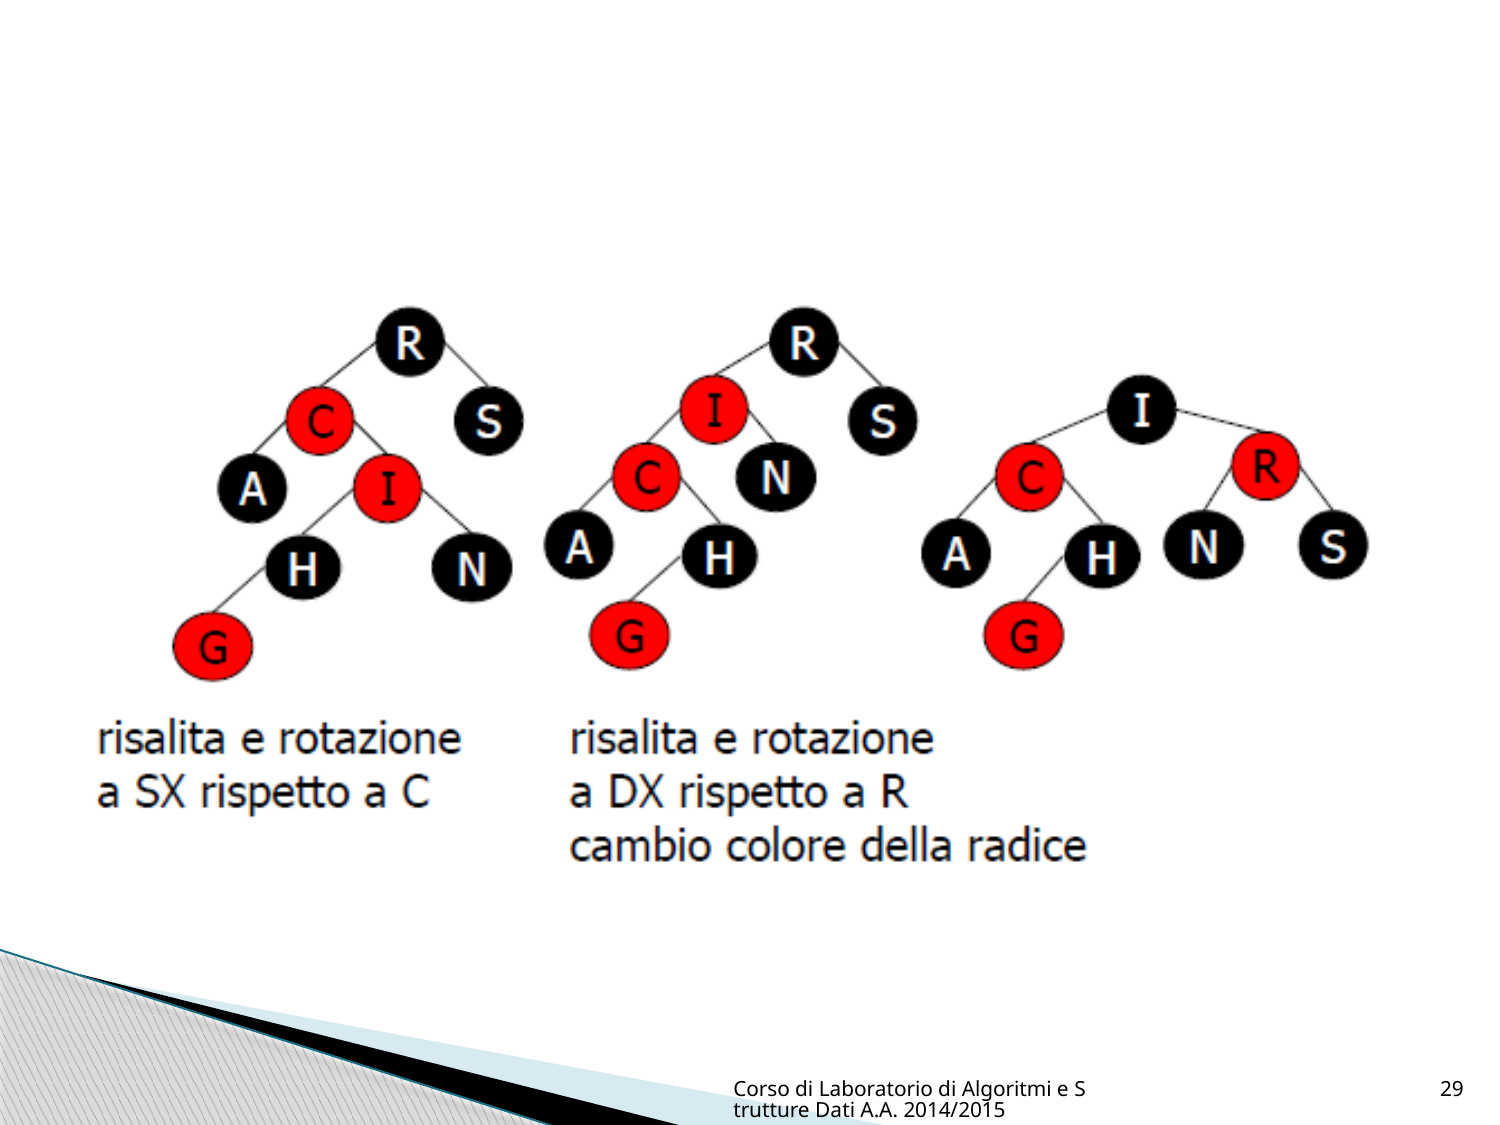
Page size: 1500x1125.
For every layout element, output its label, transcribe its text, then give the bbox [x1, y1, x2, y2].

footer Corso di Laboratorio di Algoritmi e Strutture Dati A.A. 2014/2015 [718, 1051, 1105, 1112]
picture [88, 302, 1377, 891]
slide_number 29 [1418, 1051, 1479, 1112]
